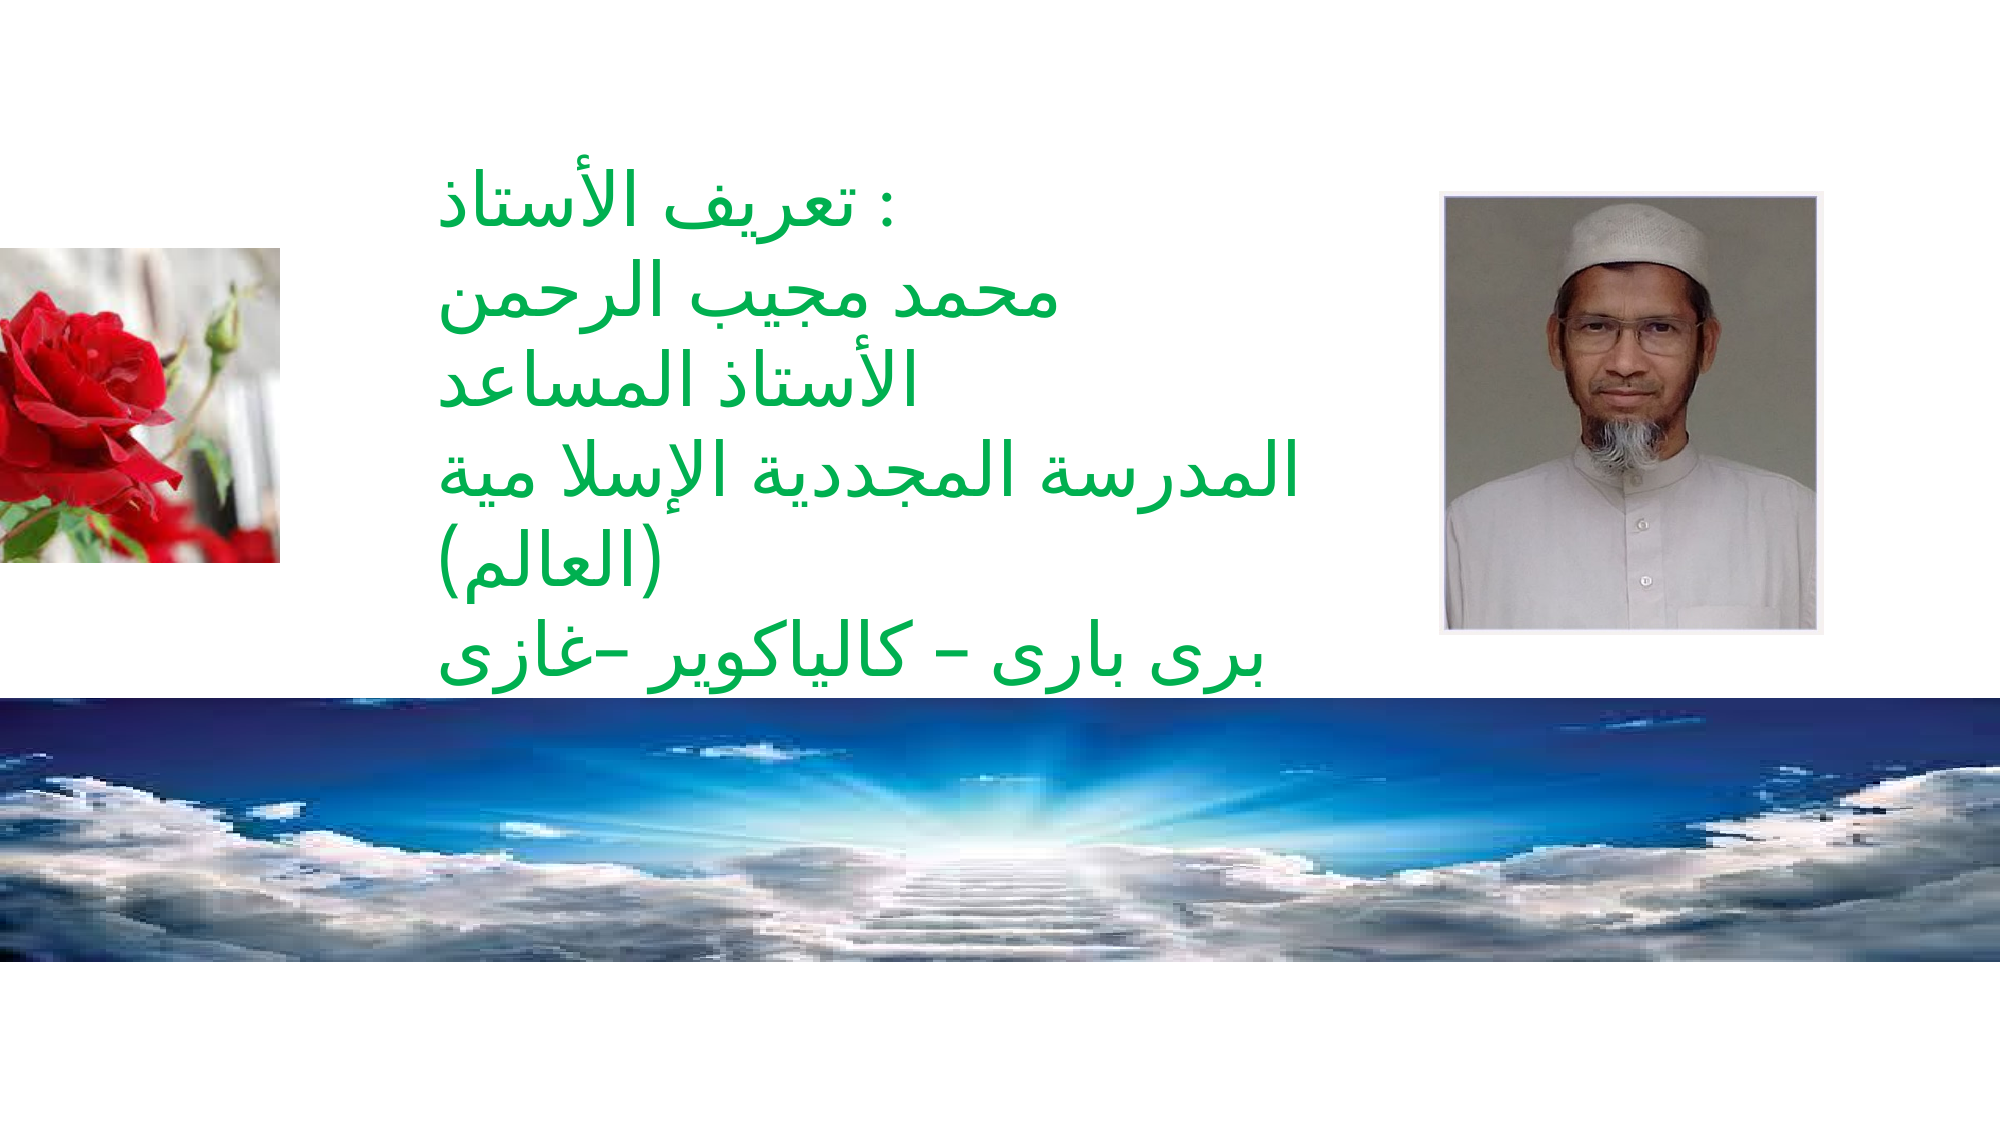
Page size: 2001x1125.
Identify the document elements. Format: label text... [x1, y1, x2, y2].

picture [1439, 191, 1824, 635]
text_box تعريف الأستاذ : محمد مجيب الرحمن الأستاذ المساعد المدرسة المجددية الإسلا مية (العالم) برى بارى – كالياكوير –غازى فور- [421, 143, 1422, 698]
picture [0, 698, 2000, 962]
picture [0, 248, 280, 563]
